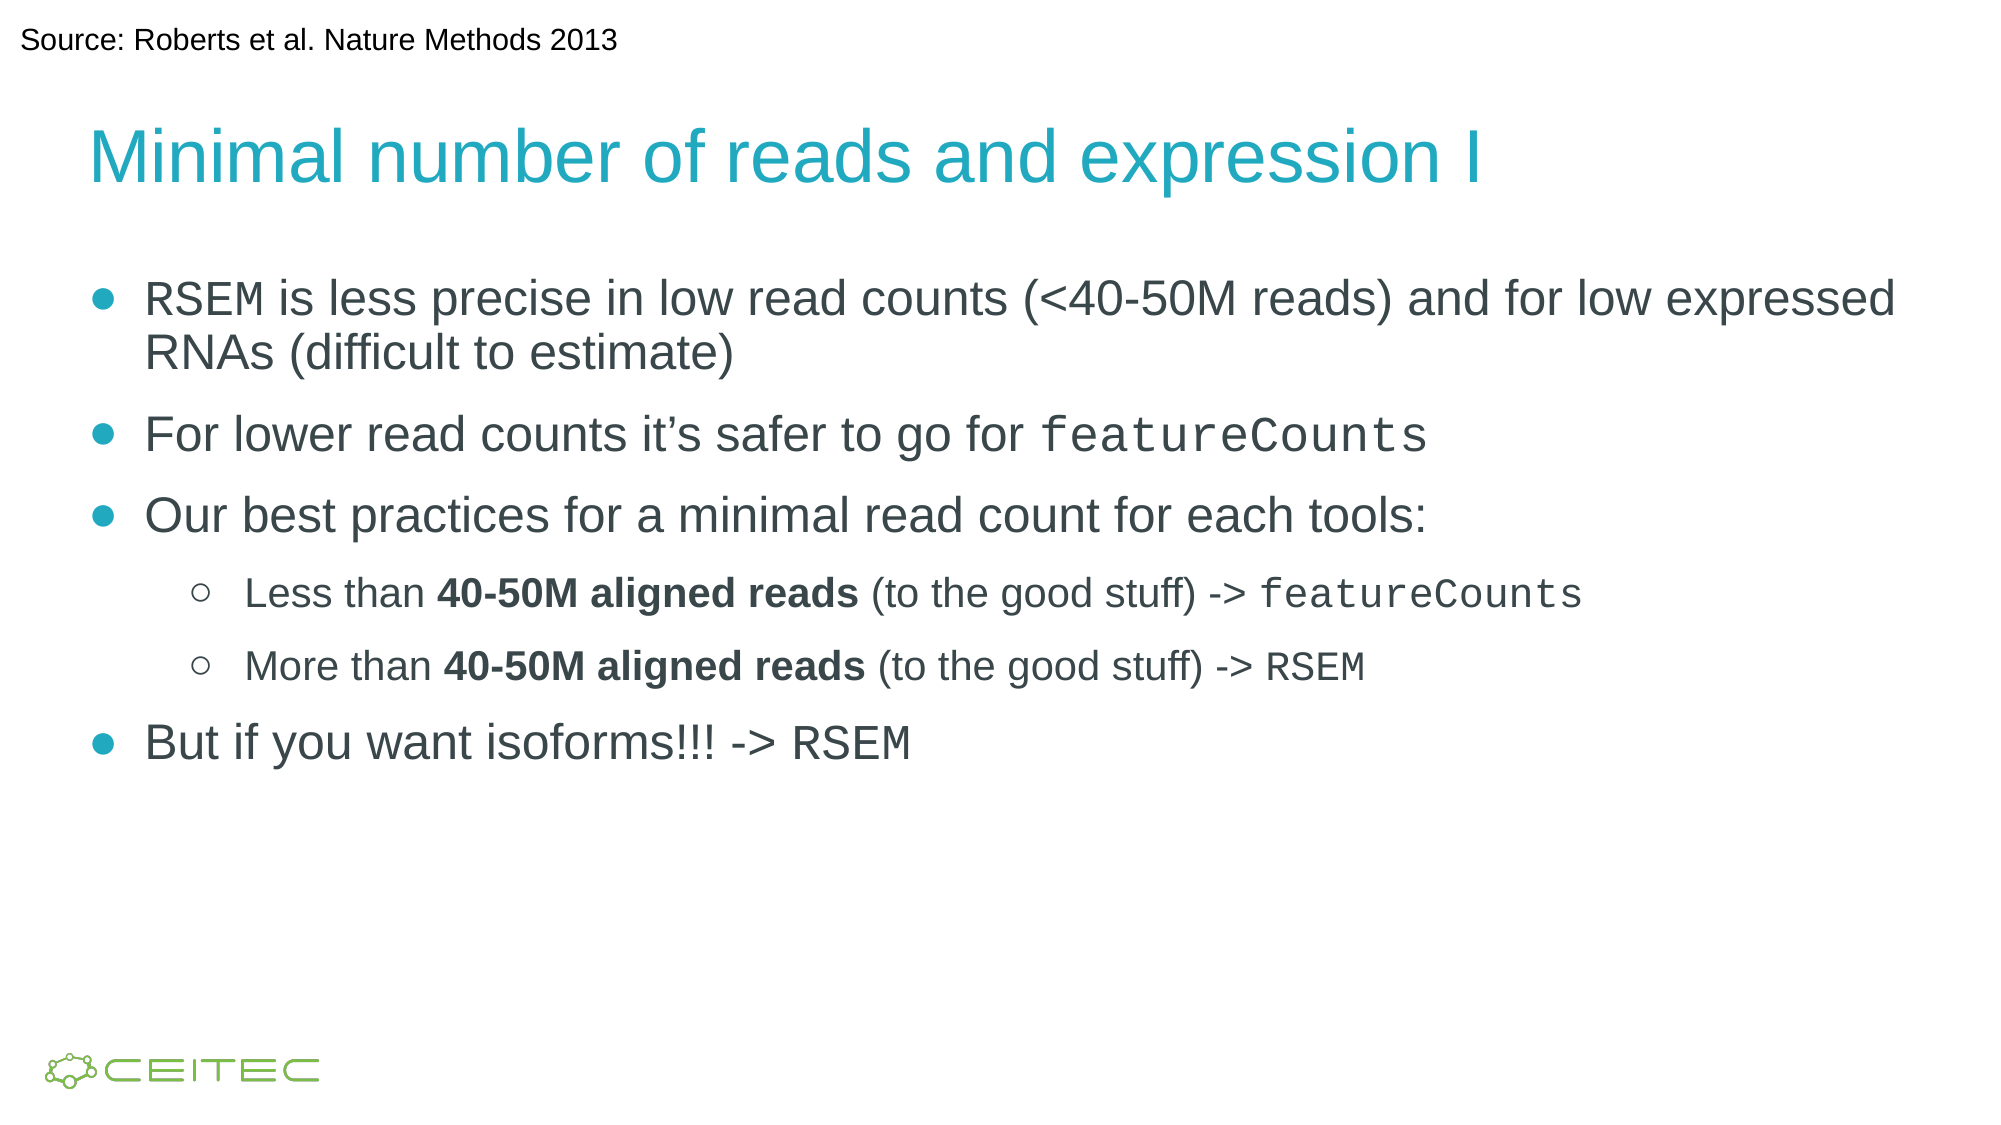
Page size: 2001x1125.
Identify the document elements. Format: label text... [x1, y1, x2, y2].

list RSEM is less precise in low read counts (<40-50M reads) and for low expressed RNAs (difficult to estimate) For lower read counts it’s safer to go for featureCounts Our best practices for a minimal read count for each tools: Less than 40-50M aligned reads (to the good stuff) -> featureCounts More than 40-50M aligned reads (to the good stuff) -> RSEM But if you want isoforms!!! -> RSEM [68, 252, 1932, 1000]
title Minimal number of reads and expression I [68, 104, 1932, 223]
text_box Source: Roberts et al. Nature Methods 2013 [0, 0, 2000, 104]
picture [45, 1053, 319, 1089]
